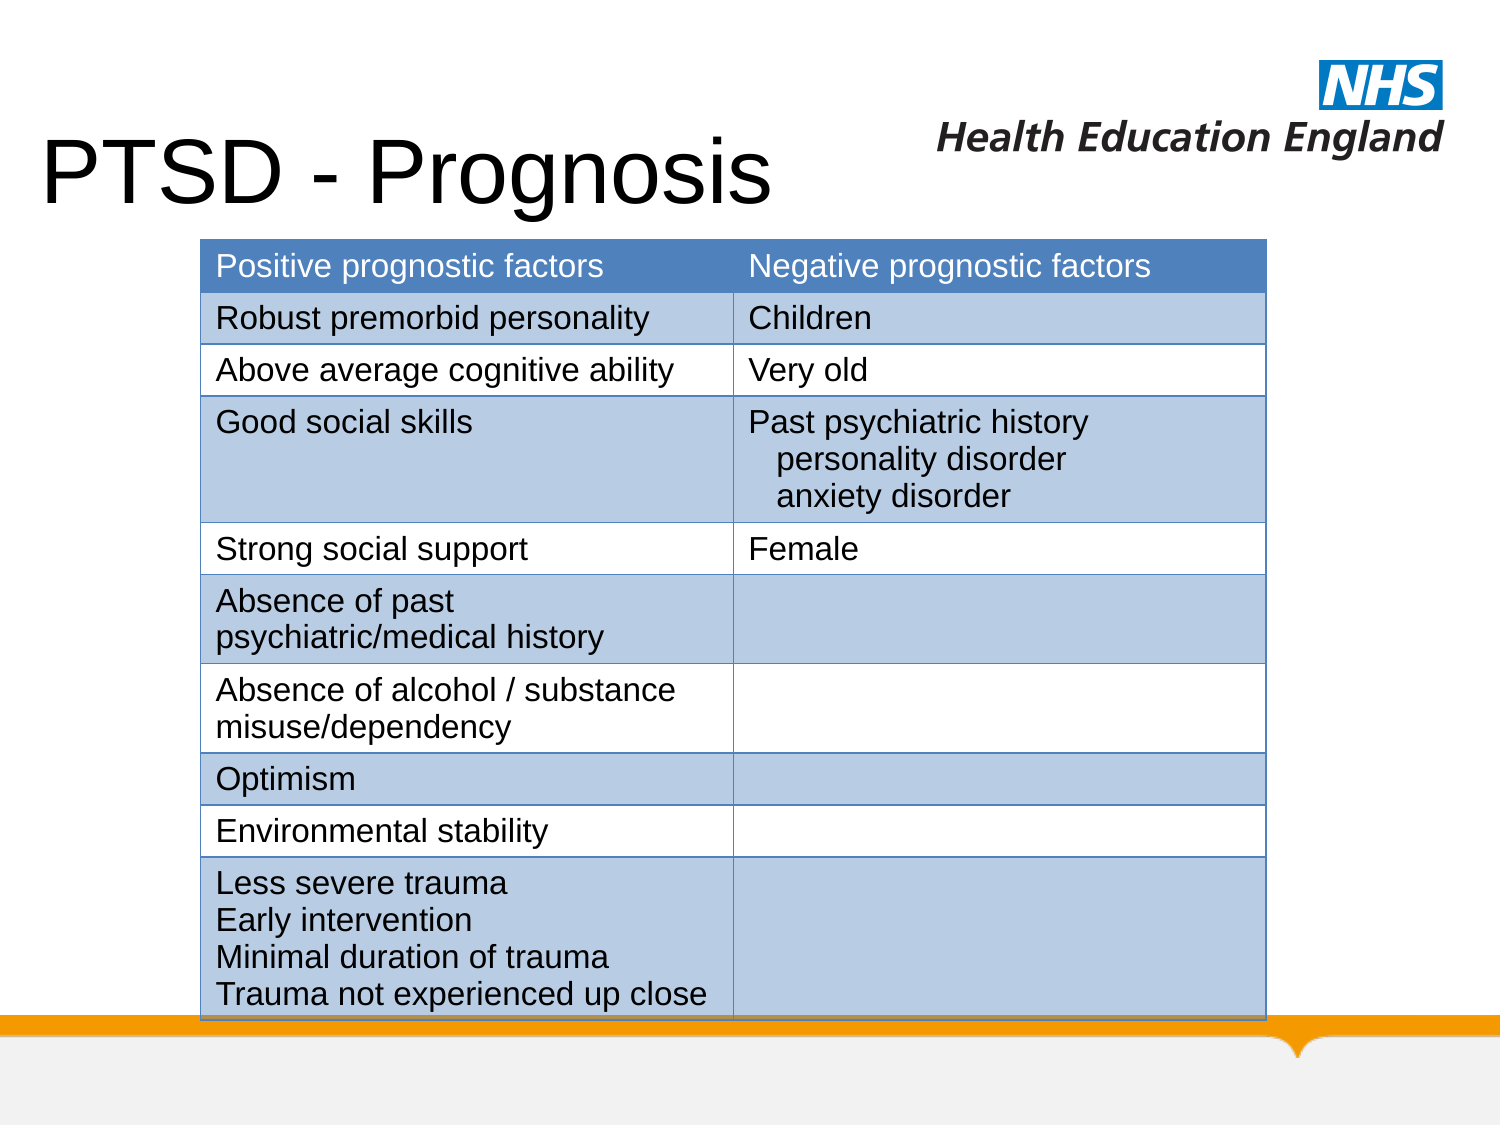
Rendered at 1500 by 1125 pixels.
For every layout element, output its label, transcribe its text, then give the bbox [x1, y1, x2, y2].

table_cell Very old [734, 345, 1265, 395]
table_cell Female [734, 523, 1265, 574]
table_cell [734, 754, 1265, 804]
table_cell Children [734, 293, 1265, 343]
table_cell [734, 575, 1265, 663]
table_cell Less severe trauma Early intervention Minimal duration of trauma Trauma not experienced up close [201, 858, 733, 1019]
table_cell Absence of past psychiatric/medical history [201, 575, 733, 663]
picture [936, 59, 1445, 161]
table_cell Absence of alcohol / substance misuse/dependency [201, 664, 733, 752]
table_cell Environmental stability [201, 806, 733, 856]
title PTSD - Prognosis [0, 103, 1023, 292]
table_cell Good social skills [201, 397, 733, 522]
table_cell Strong social support [201, 523, 733, 574]
table_cell Robust premorbid personality [201, 293, 733, 343]
table_header Negative prognostic factors [734, 241, 1265, 291]
table_cell [734, 858, 1265, 1019]
table_header Positive prognostic factors [201, 241, 733, 291]
table_cell Past psychiatric history personality disorder anxiety disorder [734, 397, 1265, 522]
table_cell Optimism [201, 754, 733, 804]
table_cell [734, 806, 1265, 856]
table_cell [734, 664, 1265, 752]
table_cell Above average cognitive ability [201, 345, 733, 395]
